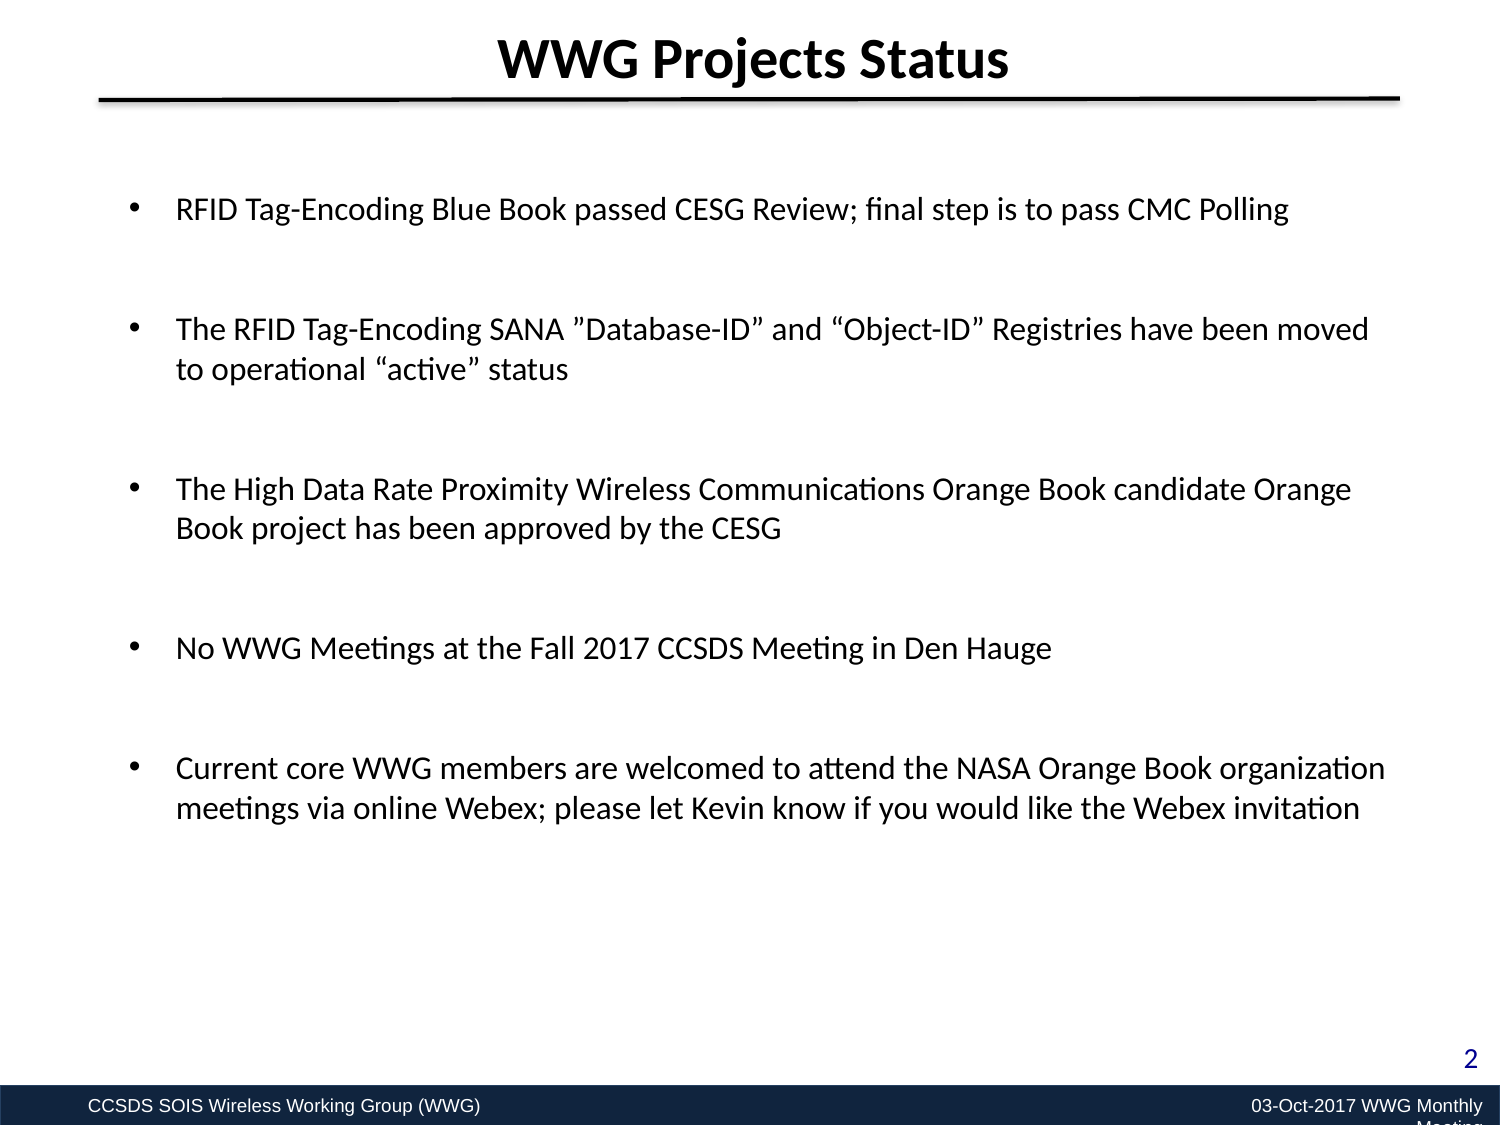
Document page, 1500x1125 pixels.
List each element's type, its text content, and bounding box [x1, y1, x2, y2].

text_box WWG Projects Status [46, 20, 1462, 102]
text_box RFID Tag-Encoding Blue Book passed CESG Review; final step is to pass CMC Polling The RFID Tag-Encoding SANA ”Database-ID” and “Object-ID” Registries have been moved to operational “active” status The High Data Rate Proximity Wireless Communications Orange Book candidate Orange Book project has been approved by the CESG No WWG Meetings at the Fall 2017 CCSDS Meeting in Den Hauge Current core WWG members are welcomed to attend the NASA Orange Book organization meetings via online Webex; please let Kevin know if you would like the Webex invitation [114, 179, 1421, 954]
